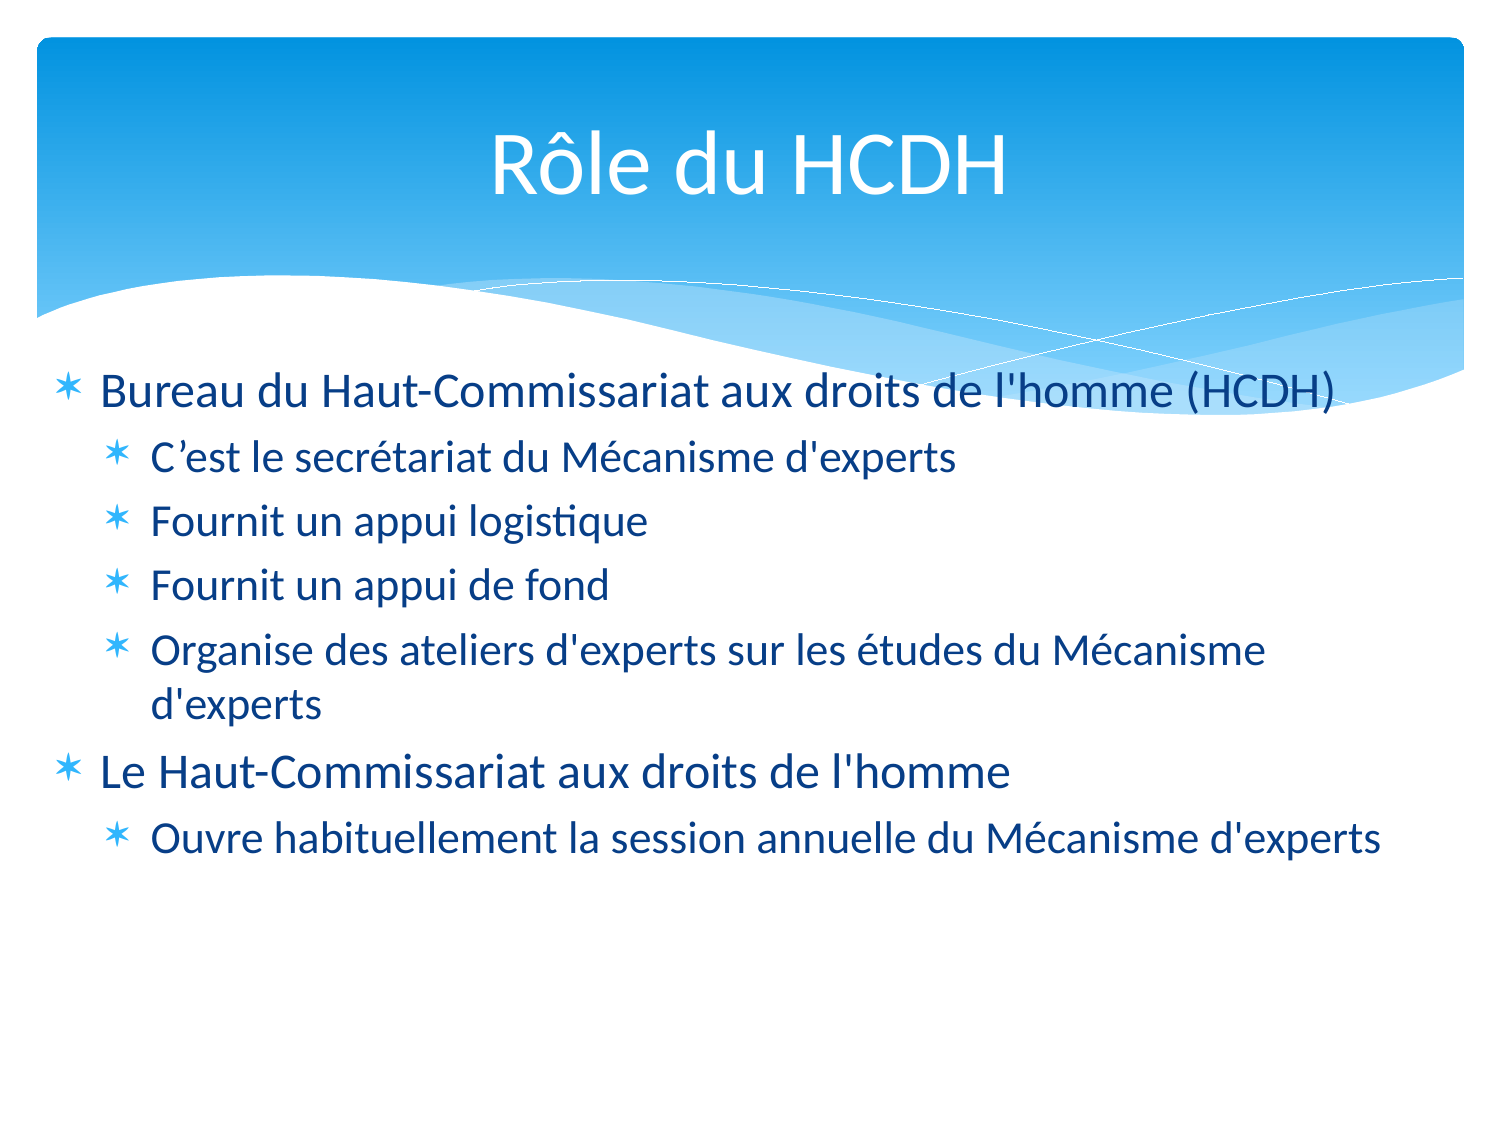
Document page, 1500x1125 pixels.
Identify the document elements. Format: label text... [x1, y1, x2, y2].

list Bureau du Haut-Commissariat aux droits de l'homme (HCDH) C’est le secrétariat du Mécanisme d'experts Fournit un appui logistique Fournit un appui de fond Organise des ateliers d'experts sur les études du Mécanisme d'experts Le Haut-Commissariat aux droits de l'homme Ouvre habituellement la session annuelle du Mécanisme d'experts [41, 350, 1459, 1083]
title Rôle du HCDH [75, 55, 1425, 261]
